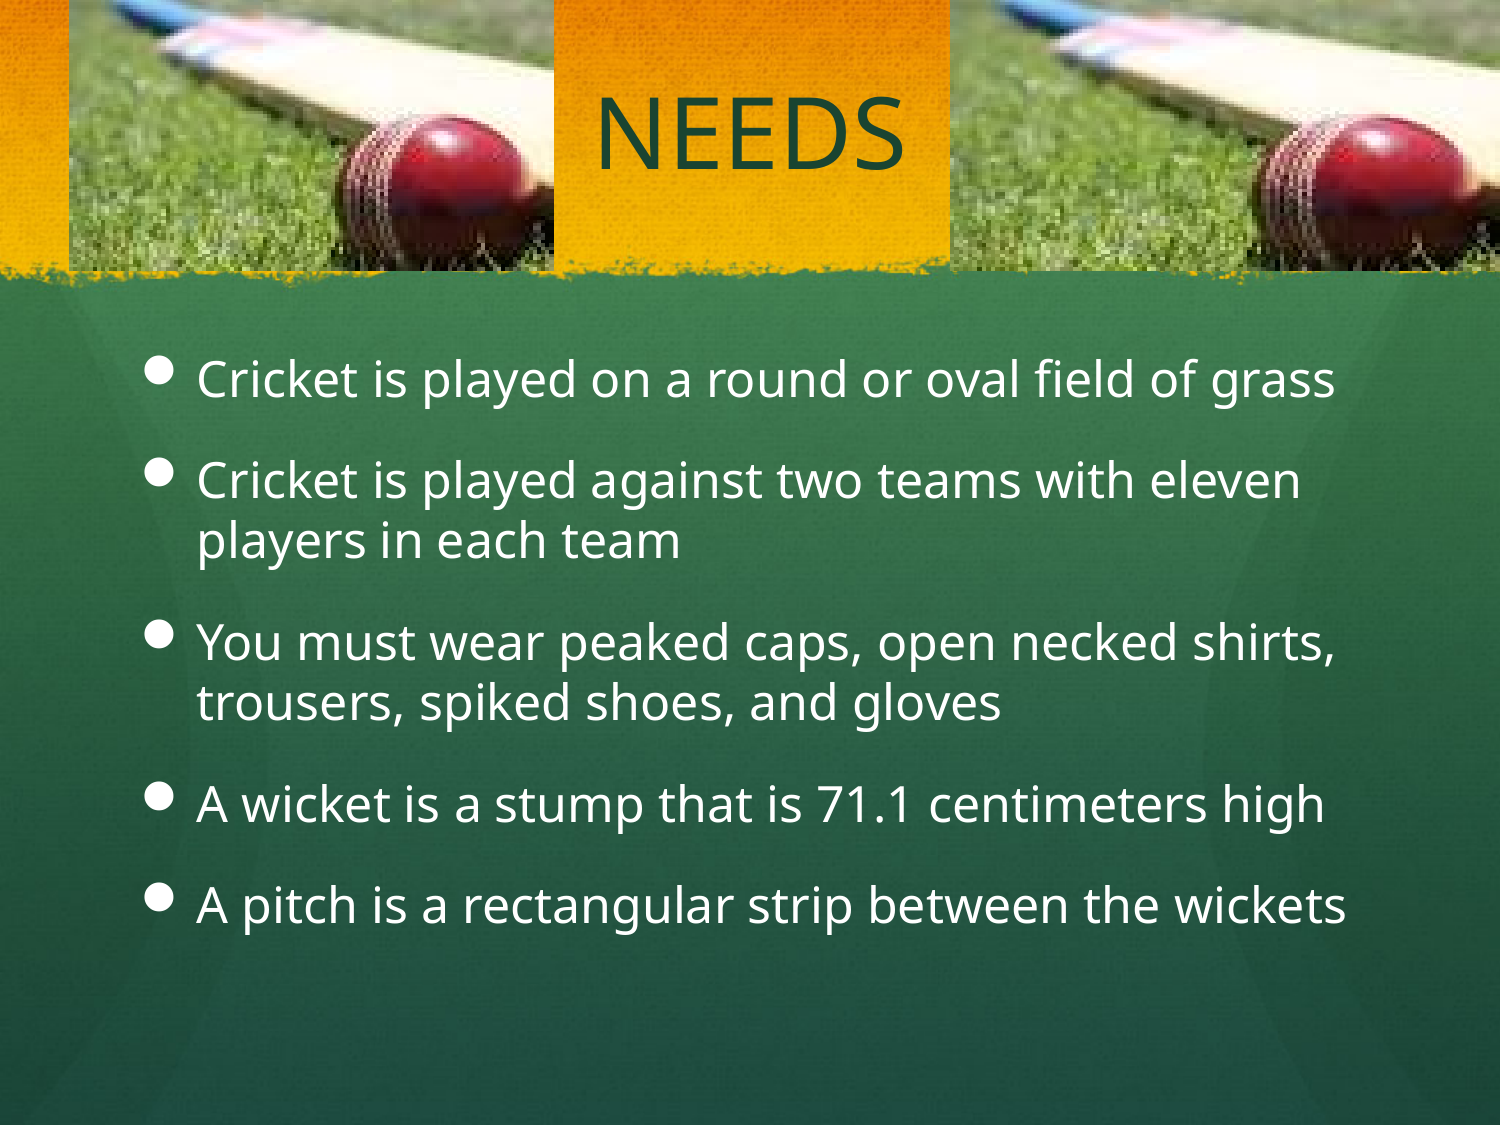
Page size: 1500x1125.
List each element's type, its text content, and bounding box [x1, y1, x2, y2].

list Cricket is played on a round or oval field of grass Cricket is played against two teams with eleven players in each team You must wear peaked caps, open necked shirts, trousers, spiked shoes, and gloves A wicket is a stump that is 71.1 centimeters high A pitch is a rectangular strip between the wickets [125, 339, 1375, 1026]
title NEEDS [588, 13, 940, 246]
picture [0, 0, 1500, 1125]
